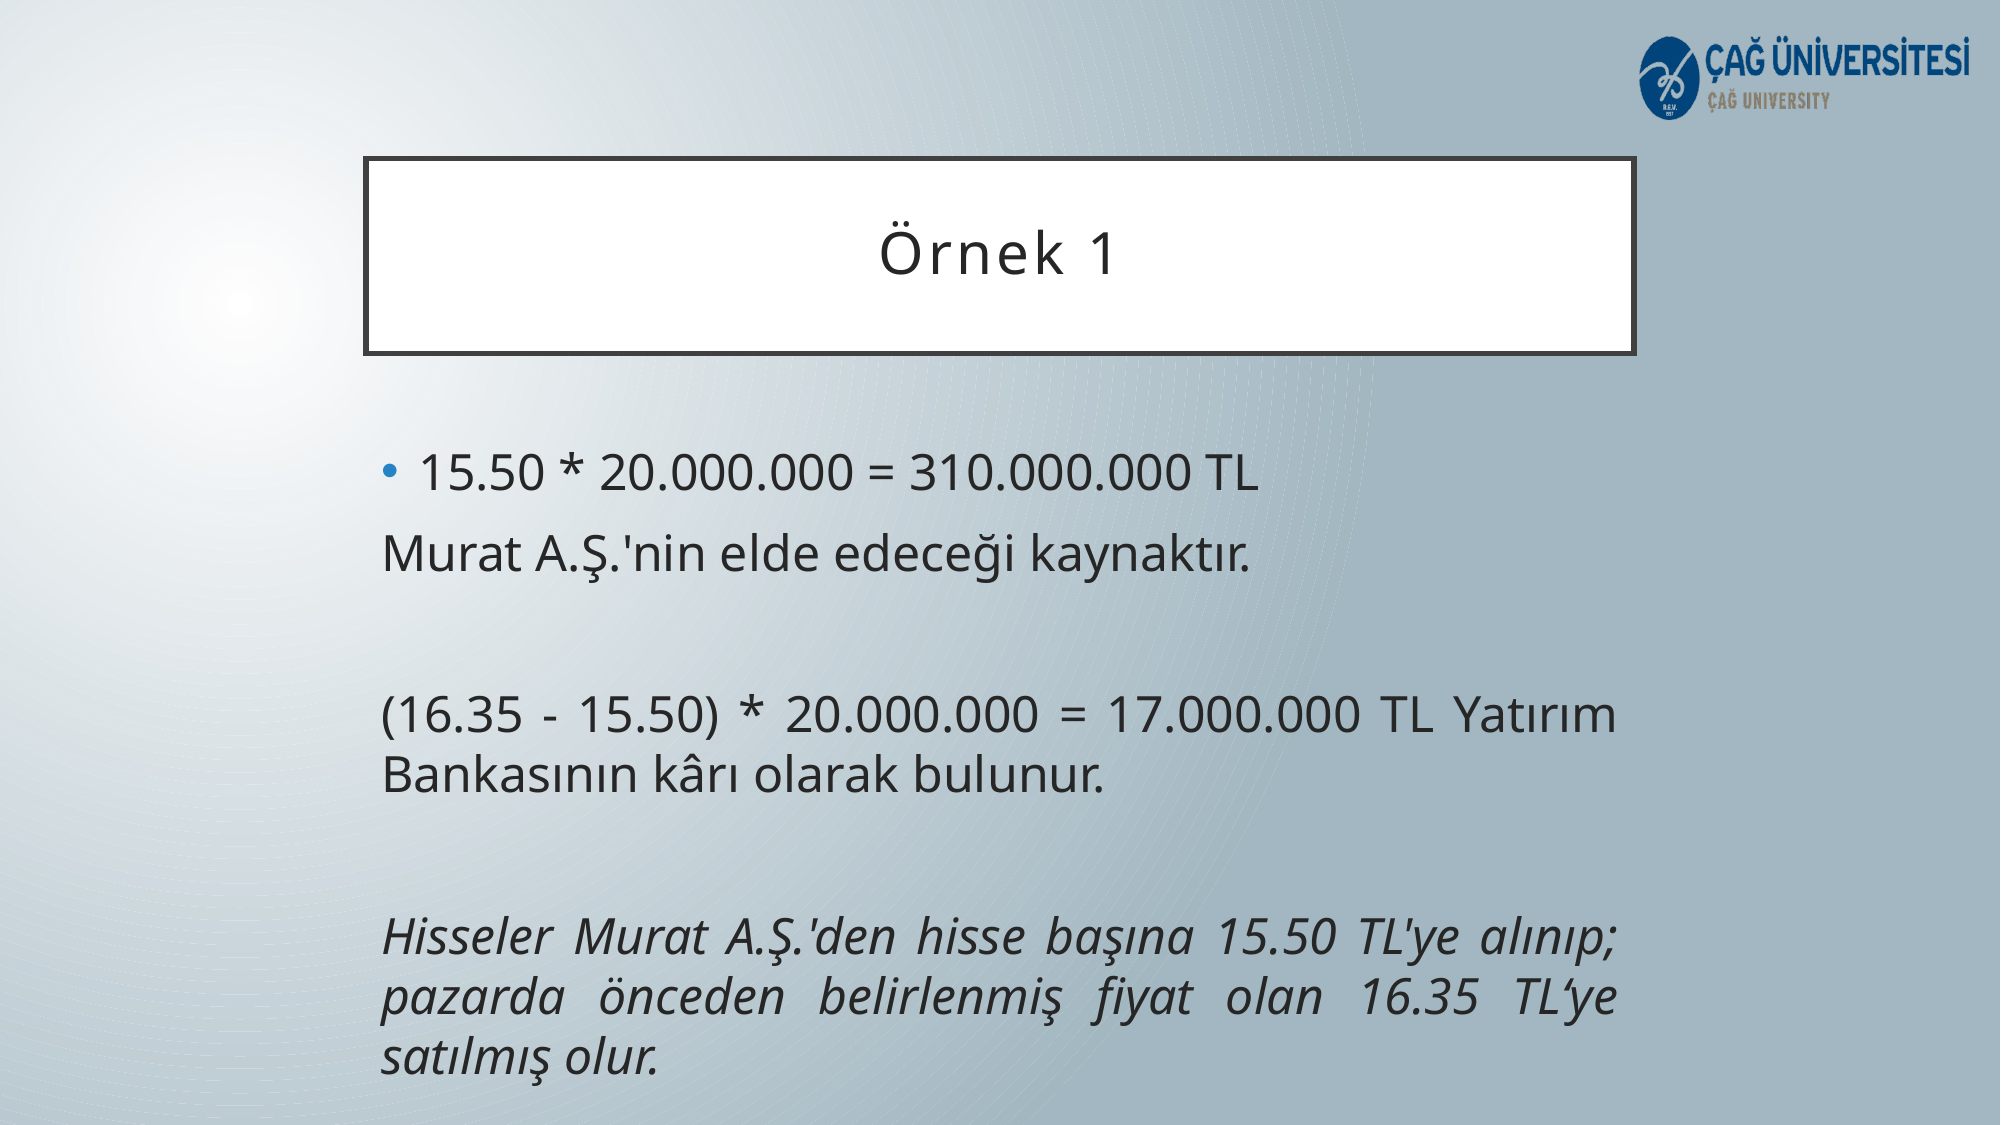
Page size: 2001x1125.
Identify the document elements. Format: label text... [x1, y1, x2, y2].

title Örnek 1 [363, 156, 1637, 356]
picture [1634, 26, 1976, 133]
list 15.50 * 20.000.000 = 310.000.000 TL Murat A.Ş.'nin elde edeceği kaynaktır. (16.35 - 15.50) * 20.000.000 = 17.000.000 TL Yatırım Bankasının kârı olarak bulunur. Hisseler Murat A.Ş.'den hisse başına 15.50 TL'ye alınıp; pazarda önceden belirlenmiş fiyat olan 16.35 TL‘ye satılmış olur. [366, 432, 1634, 942]
